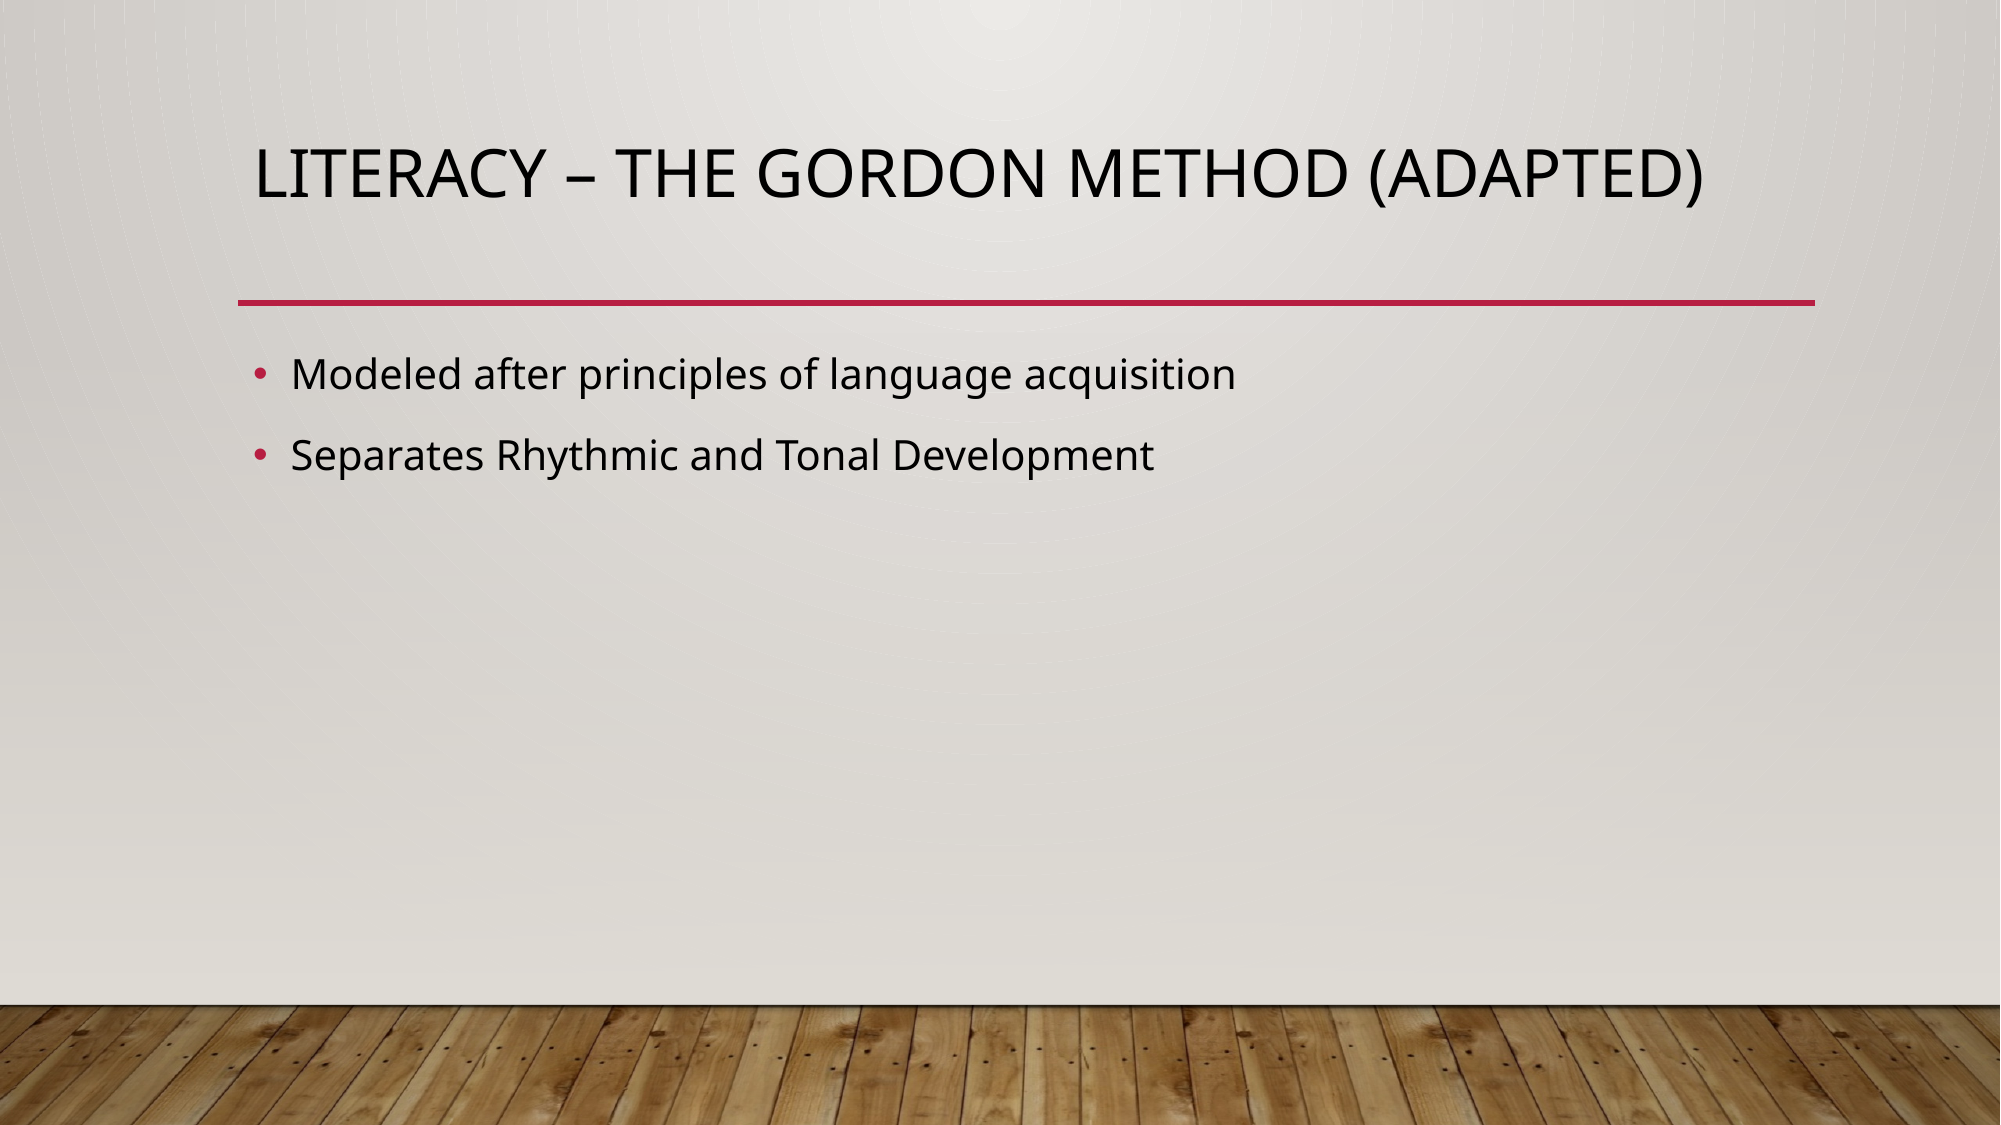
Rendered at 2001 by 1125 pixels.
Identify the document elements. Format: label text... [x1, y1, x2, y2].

list Modeled after principles of language acquisition Separates Rhythmic and Tonal Development [238, 330, 1814, 897]
picture [0, 1005, 2000, 1125]
title Literacy – The Gordon Method (Adapted) [238, 131, 1814, 305]
